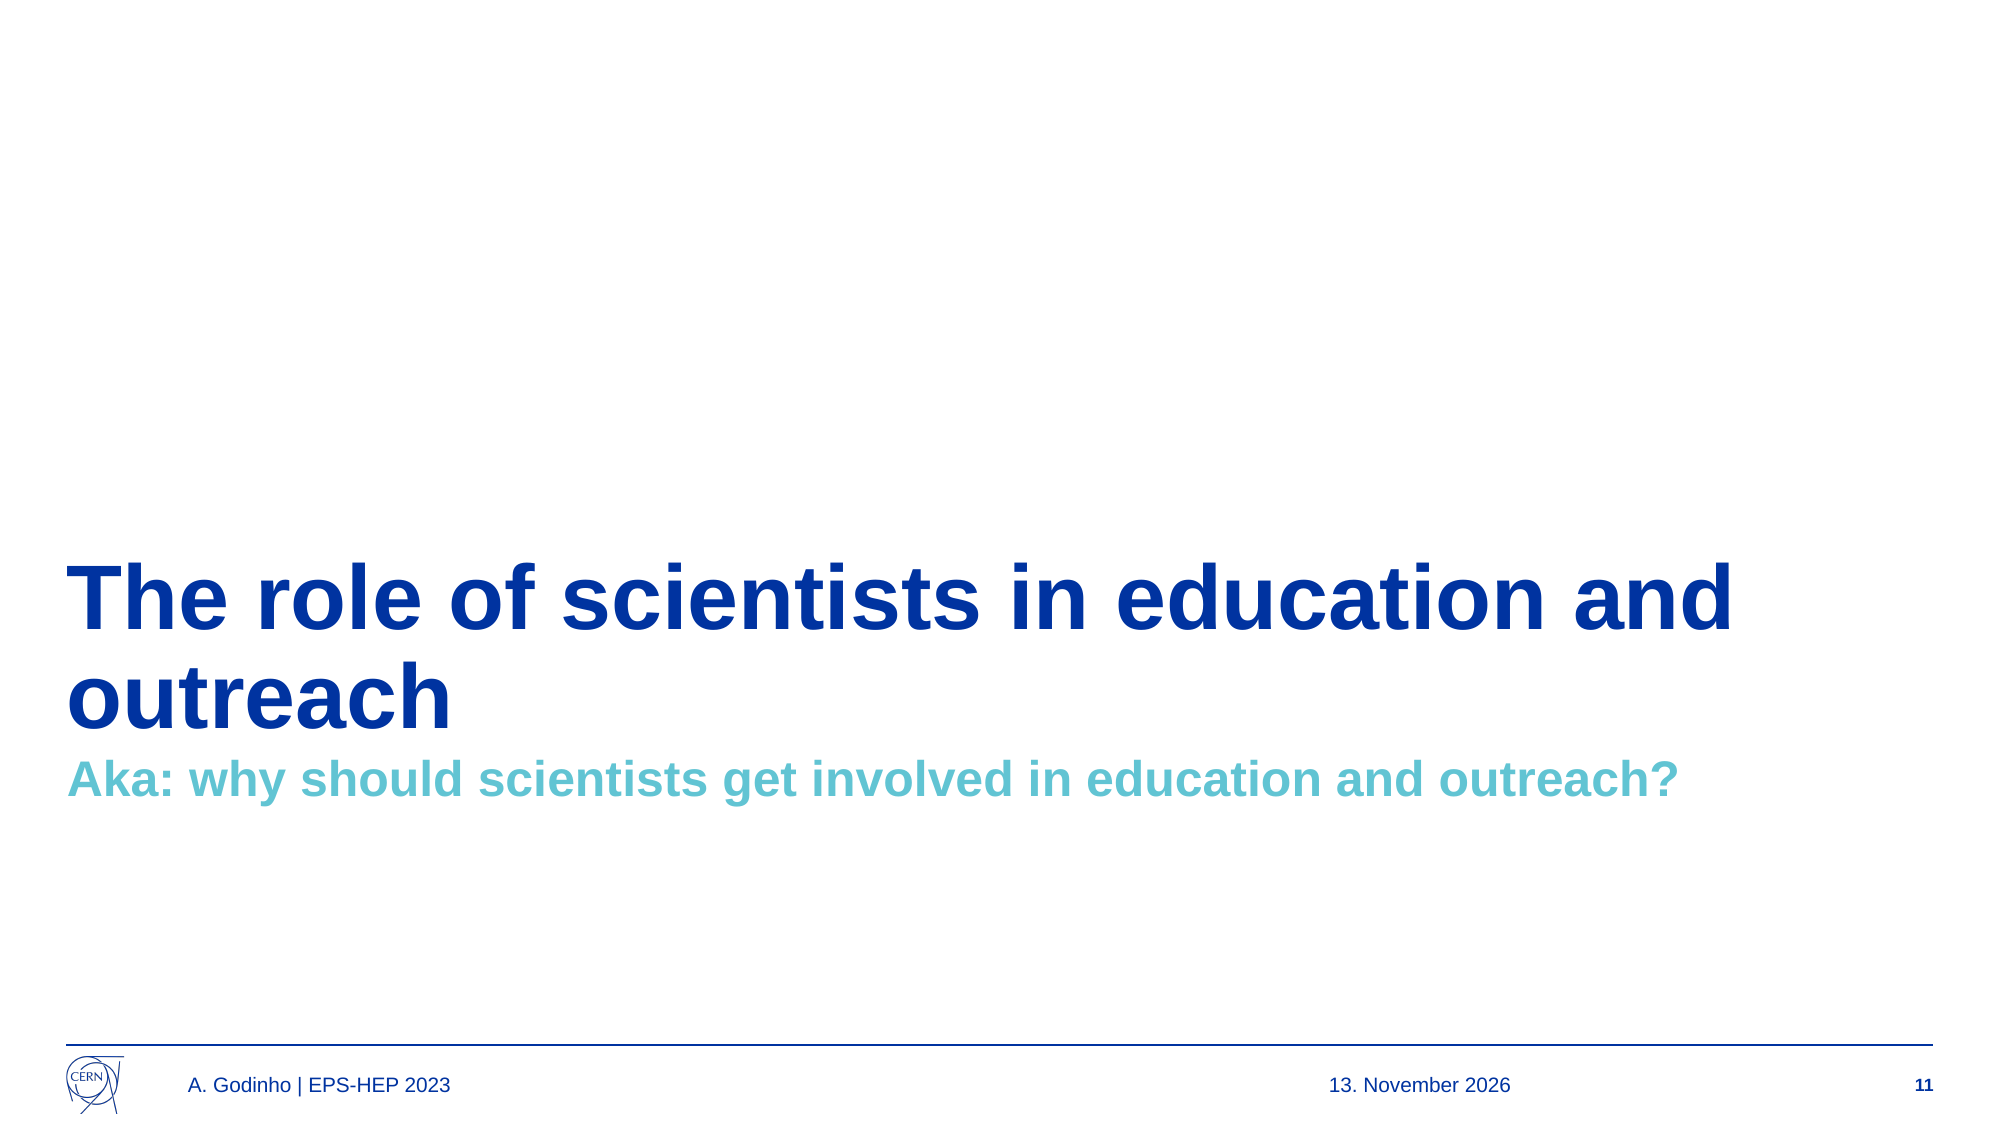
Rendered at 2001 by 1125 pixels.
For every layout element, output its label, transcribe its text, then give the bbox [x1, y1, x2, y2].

slide_number 11 [1822, 1053, 1934, 1114]
list Aka: why should scientists get involved in education and outreach? [66, 752, 1933, 999]
title The role of scientists in education and outreach [66, 280, 1933, 749]
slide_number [1329, 1053, 1621, 1114]
footer A. Godinho | EPS-HEP 2023 [187, 1053, 1302, 1114]
